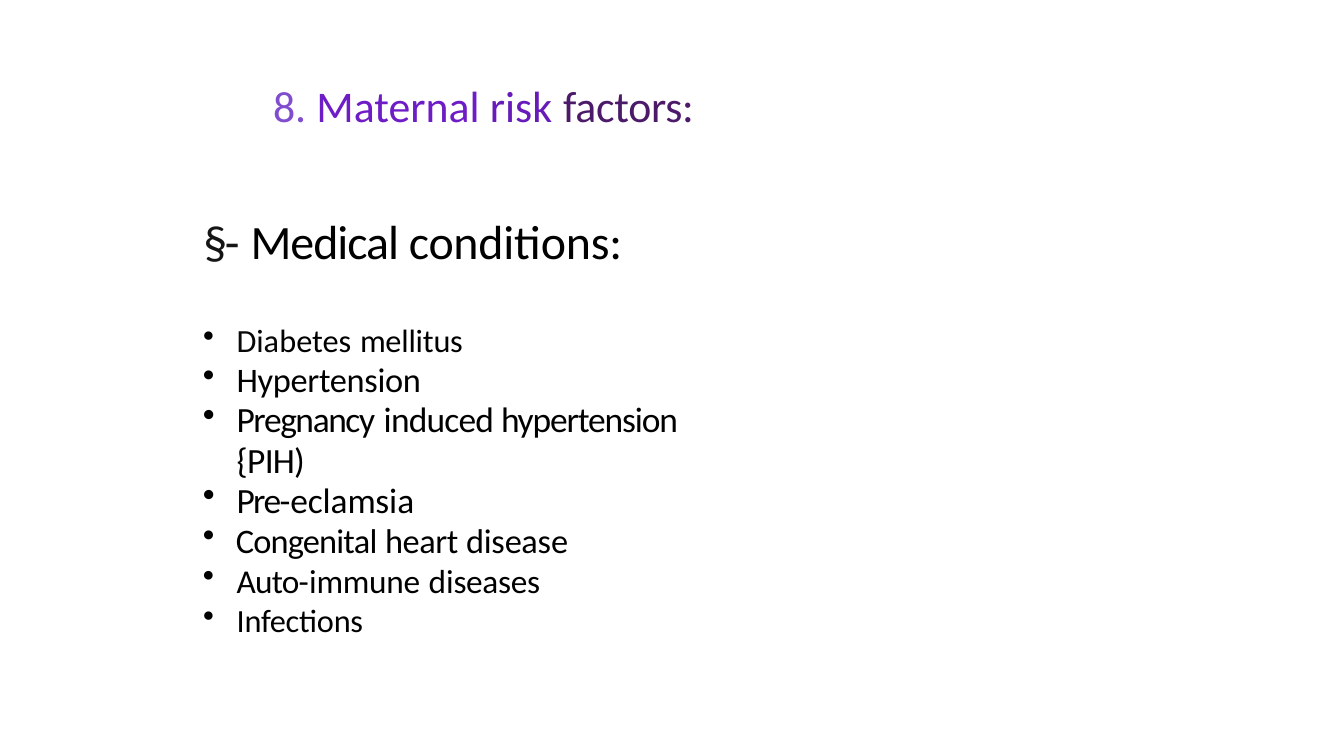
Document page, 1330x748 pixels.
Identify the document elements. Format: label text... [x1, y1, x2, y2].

title 8. Maternal risk factors: [271, 76, 698, 205]
list §- Medical conditions: Diabetes mellitus Hypertension Pregnancy induced hypertension {PIH) Pre-eclamsia Congenital heart disease Auto-immune diseases Infections [200, 209, 753, 640]
